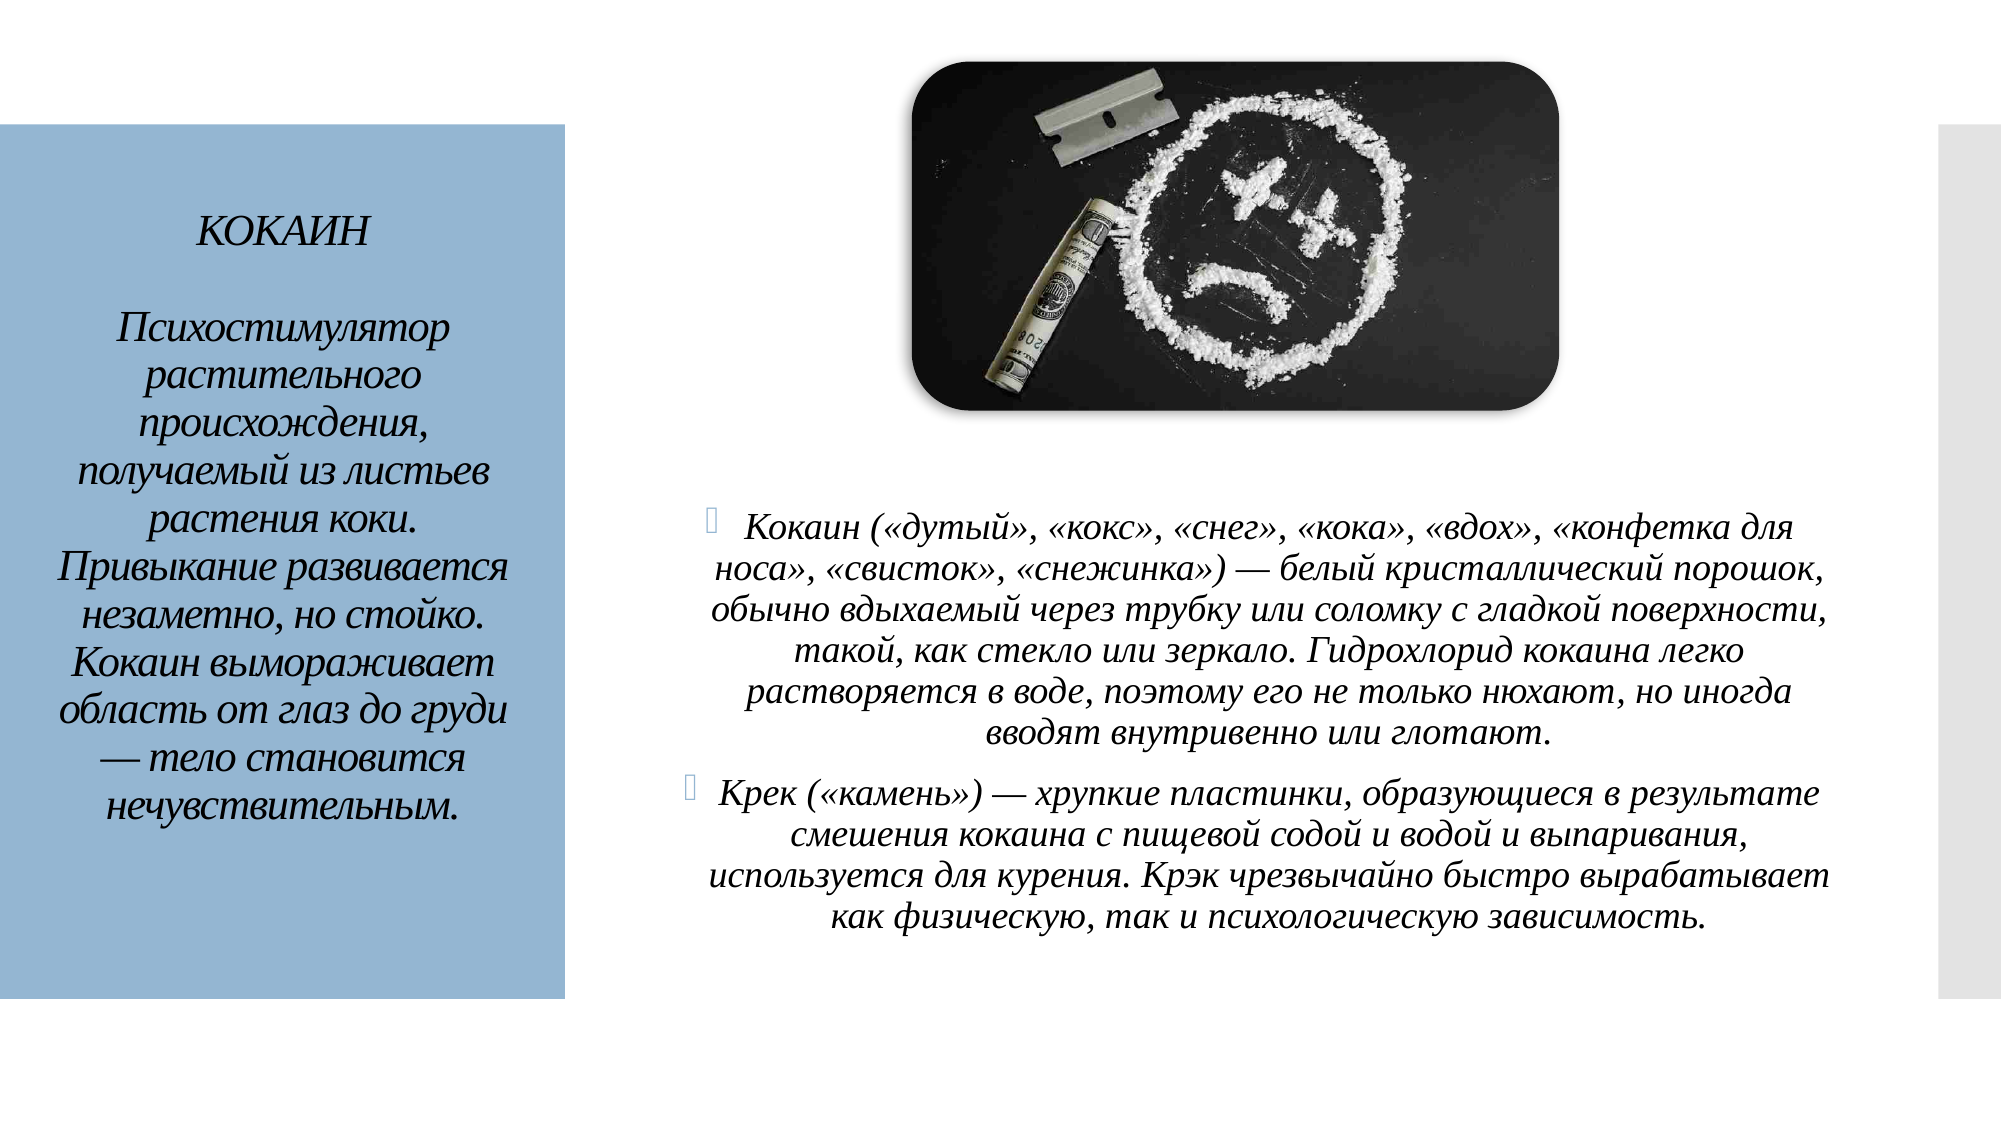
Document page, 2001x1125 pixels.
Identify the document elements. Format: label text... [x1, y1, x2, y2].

title КОКАИН Психостимулятор растительного происхождения, получаемый из листьев растения коки. Привыкание развивается незаметно, но стойко. Кокаин вымораживает область от глаз до груди — тело становится нечувствительным. [41, 184, 525, 940]
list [911, 61, 1560, 411]
list Кокаин («дутый», «кокс», «снег», «кока», «вдох», «конфетка для носа», «свисток», «снежинка») — белый кристаллический порошок, обычно вдыхаемый через трубку или соломку с гладкой поверхности, такой, как стекло или зеркало. Гидрохлорид кокаина легко растворяется в воде, поэтому его не только нюхают, но иногда вводят внутривенно или глотают. Крек («камень») — хрупкие пластинки, образующиеся в результате смешения кокаина с пищевой содой и водой и выпаривания, используется для курения. Крэк чрезвычайно быстро вырабатывает как физическую, так и психологическую зависимость. [659, 499, 1853, 983]
